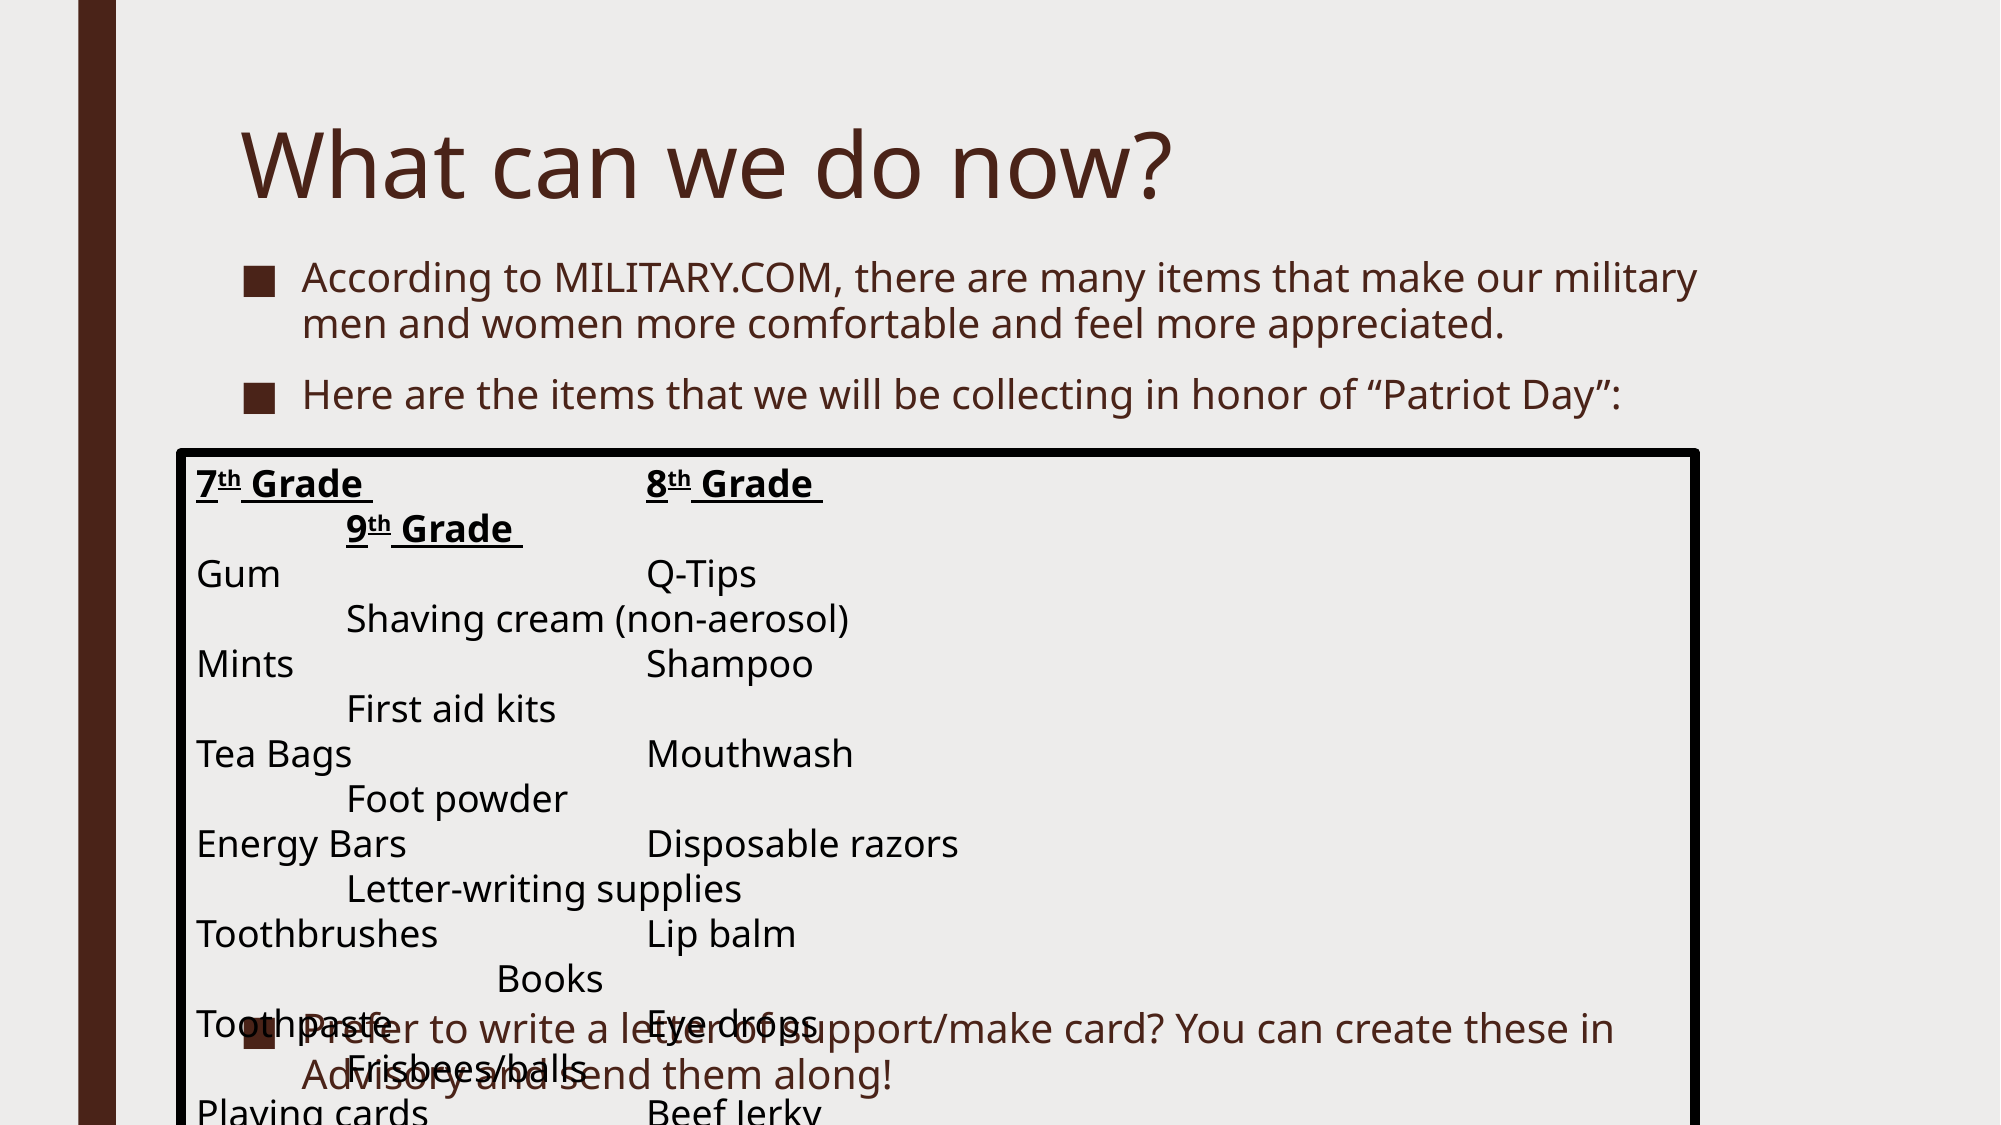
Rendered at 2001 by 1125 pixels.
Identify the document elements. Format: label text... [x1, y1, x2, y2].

text_box 7th Grade 8th Grade 9th Grade Gum Q-Tips Shaving cream (non-aerosol) Mints Shampoo First aid kits Tea Bags Mouthwash Foot powder Energy Bars Disposable razors Letter-writing supplies Toothbrushes Lip balm Books Toothpaste Eye drops Frisbees/balls Playing cards Beef Jerky Nuts Gummies Bubble Wrap $$ for shipping costs $$ for shipping $$ for shipping Shipping boxes [181, 452, 1696, 1125]
title What can we do now? [225, 112, 1800, 248]
list According to MILITARY.COM, there are many items that make our military men and women more comfortable and feel more appreciated. Here are the items that we will be collecting in honor of “Patriot Day”: Prefer to write a letter of support/make card? You can create these in Advisory and send them along! [225, 248, 1800, 1110]
